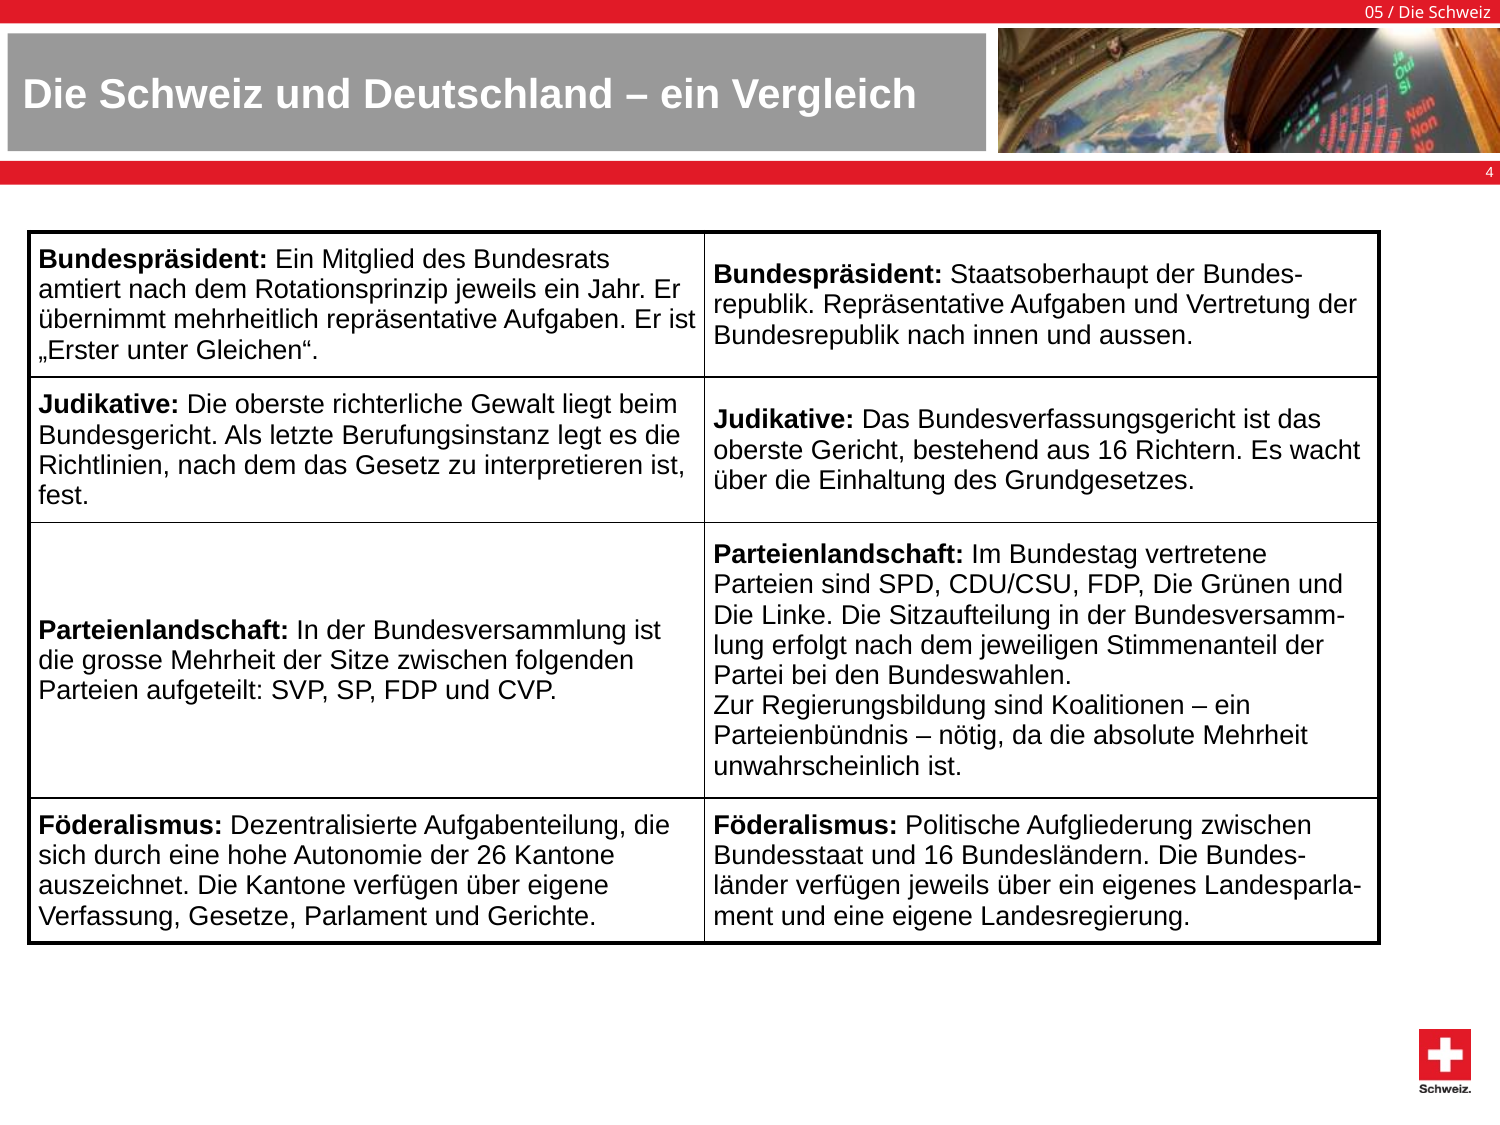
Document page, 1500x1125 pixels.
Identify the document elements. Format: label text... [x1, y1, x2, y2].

table_cell Judikative: Die oberste richterliche Gewalt liegt beim Bundesgericht. Als letzte Berufungsinstanz legt es die Richtlinien, nach dem das Gesetz zu interpretieren ist, fest. [31, 378, 704, 522]
table_cell Parteienlandschaft: In der Bundesversammlung ist die grosse Mehrheit der Sitze zwischen folgenden Parteien aufgeteilt: SVP, SP, FDP und CVP. [31, 523, 704, 797]
table_cell Judikative: Das Bundesverfassungsgericht ist das oberste Gericht, bestehend aus 16 Richtern. Es wacht über die Einhaltung des Grundgesetzes. [705, 378, 1377, 522]
table_header Bundespräsident: Ein Mitglied des Bundesrats amtiert nach dem Rotationsprinzip jeweils ein Jahr. Er übernimmt mehrheitlich repräsentative Aufgaben. Er ist „Erster unter Gleichen“. [31, 234, 704, 376]
table_header Bundespräsident: Staatsoberhaupt der Bundes-republik. Repräsentative Aufgaben und Vertretung der Bundesrepublik nach innen und aussen. [705, 234, 1377, 376]
table_cell Föderalismus: Dezentralisierte Aufgabenteilung, die sich durch eine hohe Autonomie der 26 Kantone auszeichnet. Die Kantone verfügen über eigene Verfassung, Gesetze, Parlament und Gerichte. [31, 799, 704, 941]
picture [998, 28, 1500, 153]
table_cell Parteienlandschaft: Im Bundestag vertretene Parteien sind SPD, CDU/CSU, FDP, Die Grünen und Die Linke. Die Sitzaufteilung in der Bundesversamm-lung erfolgt nach dem jeweiligen Stimmenanteil der Partei bei den Bundeswahlen. Zur Regierungsbildung sind Koalitionen – ein Parteienbündnis – nötig, da die absolute Mehrheit unwahrscheinlich ist. [705, 523, 1377, 797]
table_cell Föderalismus: Politische Aufgliederung zwischen Bundesstaat und 16 Bundesländern. Die Bundes-länder verfügen jeweils über ein eigenes Landesparla-ment und eine eigene Landesregierung. [705, 799, 1377, 941]
title Die Schweiz und Deutschland – ein Vergleich [7, 33, 987, 152]
slide_number 4 [1158, 154, 1500, 234]
picture [1419, 1029, 1471, 1093]
